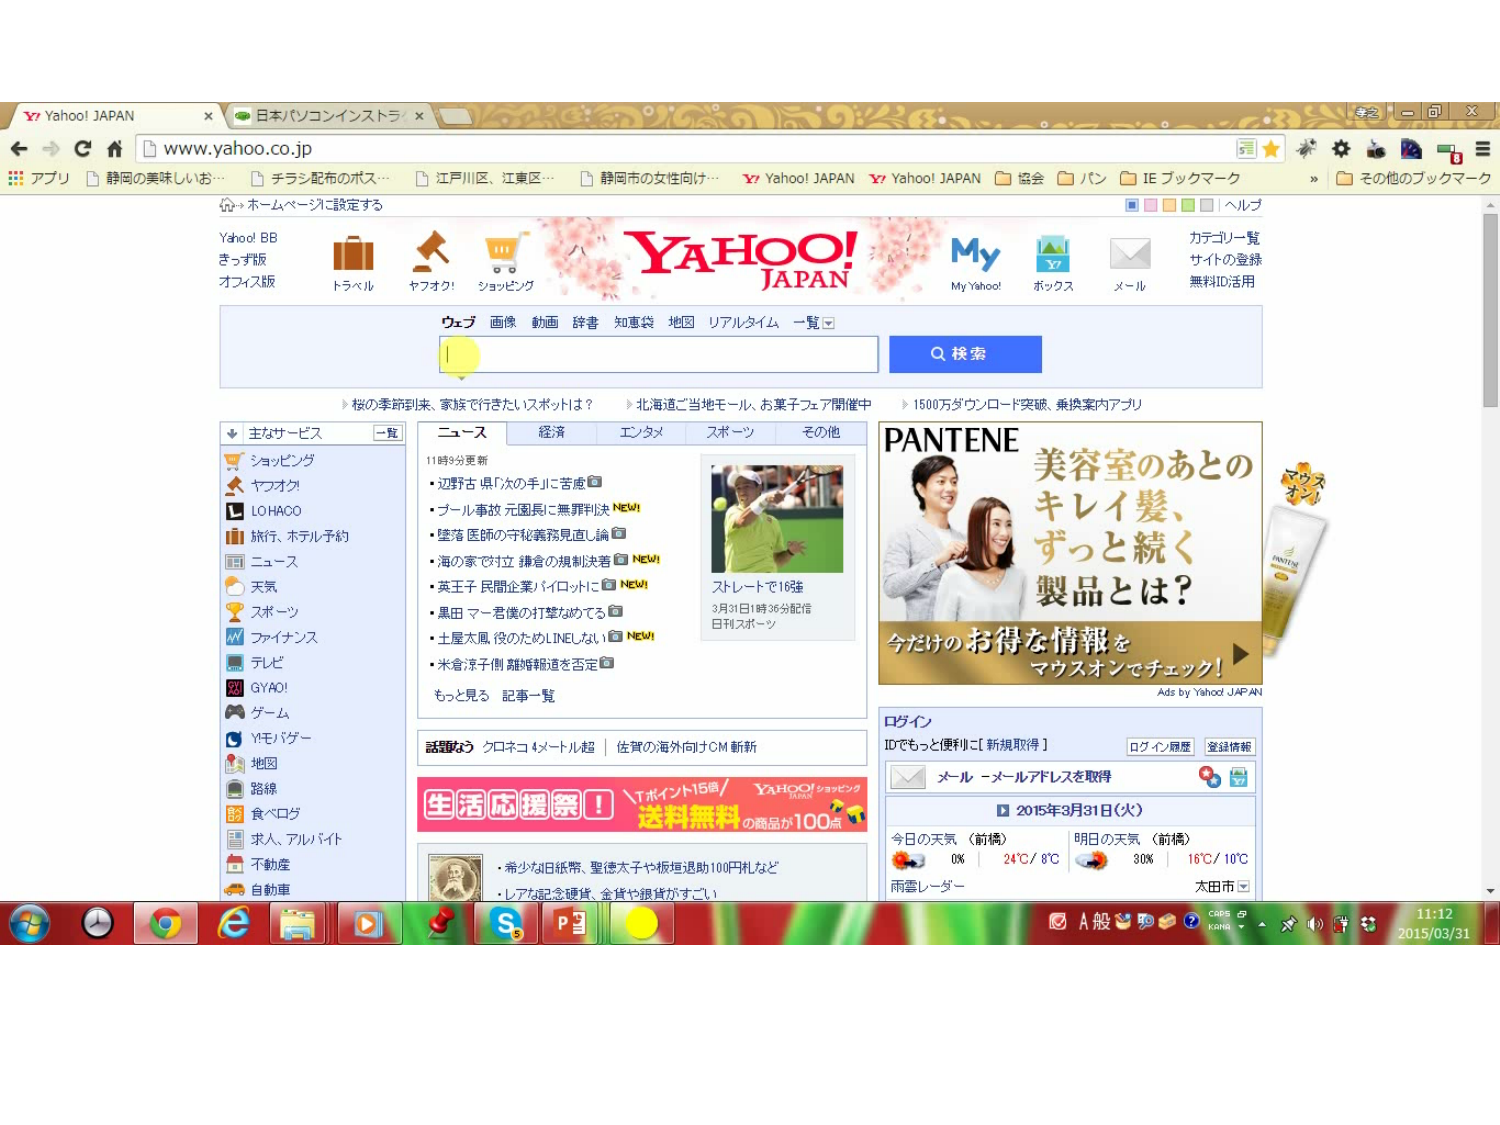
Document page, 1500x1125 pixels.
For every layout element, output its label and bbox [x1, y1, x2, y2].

text_box [0, 101, 1500, 946]
